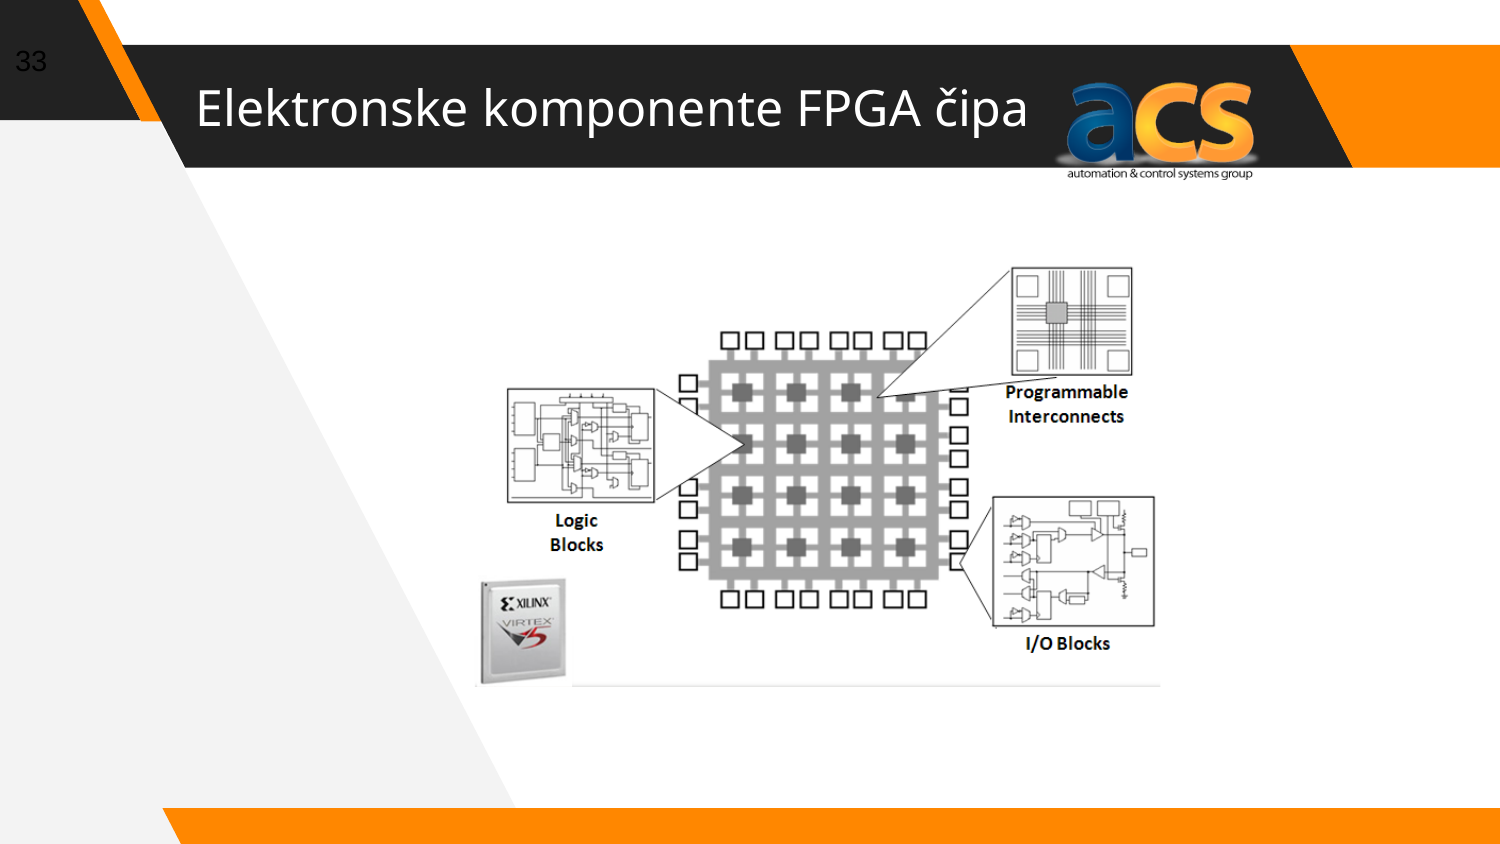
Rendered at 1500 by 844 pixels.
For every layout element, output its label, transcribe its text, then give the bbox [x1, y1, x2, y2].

picture [474, 256, 1161, 687]
title Elektronske komponente FPGA čipa [180, 44, 1424, 168]
slide_number 33 [0, 0, 98, 121]
picture [1052, 56, 1466, 186]
